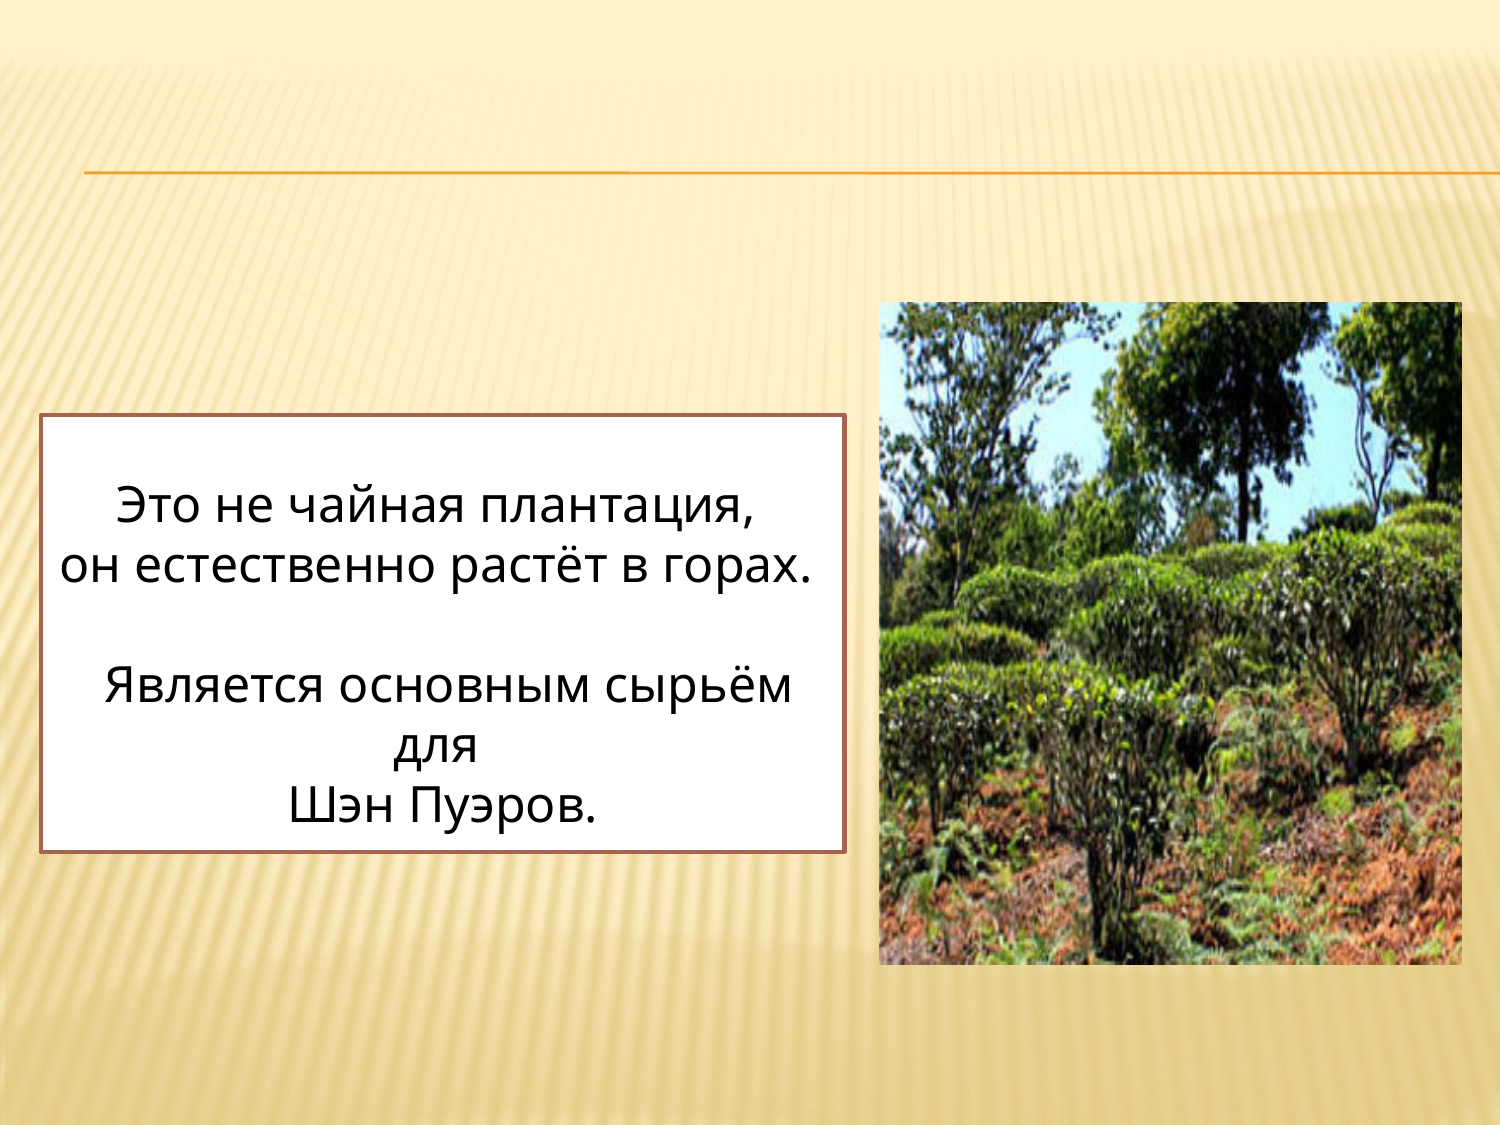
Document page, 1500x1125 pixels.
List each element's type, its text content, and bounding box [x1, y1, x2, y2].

picture [879, 302, 1463, 965]
list Это не чайная плантация, он естественно растёт в горах. Является основным сырьём для Шэн Пуэров. [39, 413, 847, 854]
